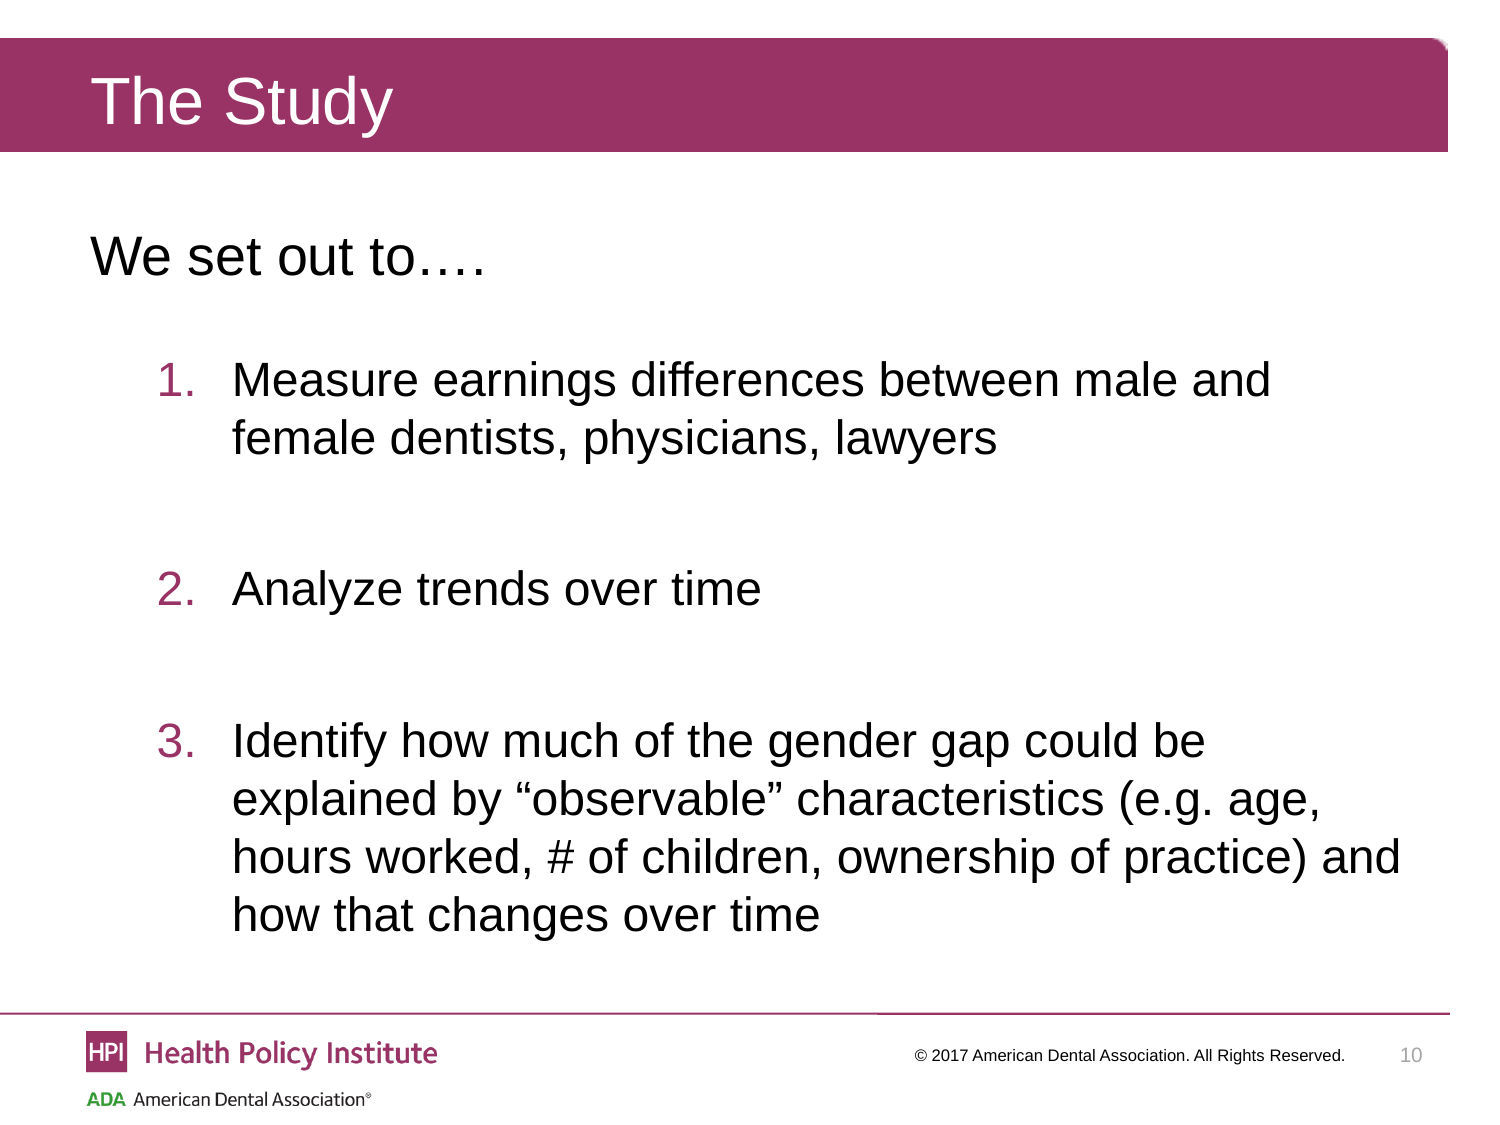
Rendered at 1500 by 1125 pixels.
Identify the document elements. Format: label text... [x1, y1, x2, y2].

picture [86, 1031, 437, 1106]
title The Study [75, 45, 1425, 150]
picture [0, 38, 1448, 152]
list We set out to…. Measure earnings differences between male and female dentists, physicians, lawyers Analyze trends over time Identify how much of the gender gap could be explained by “observable” characteristics (e.g. age, hours worked, # of children, ownership of practice) and how that changes over time [75, 212, 1438, 955]
